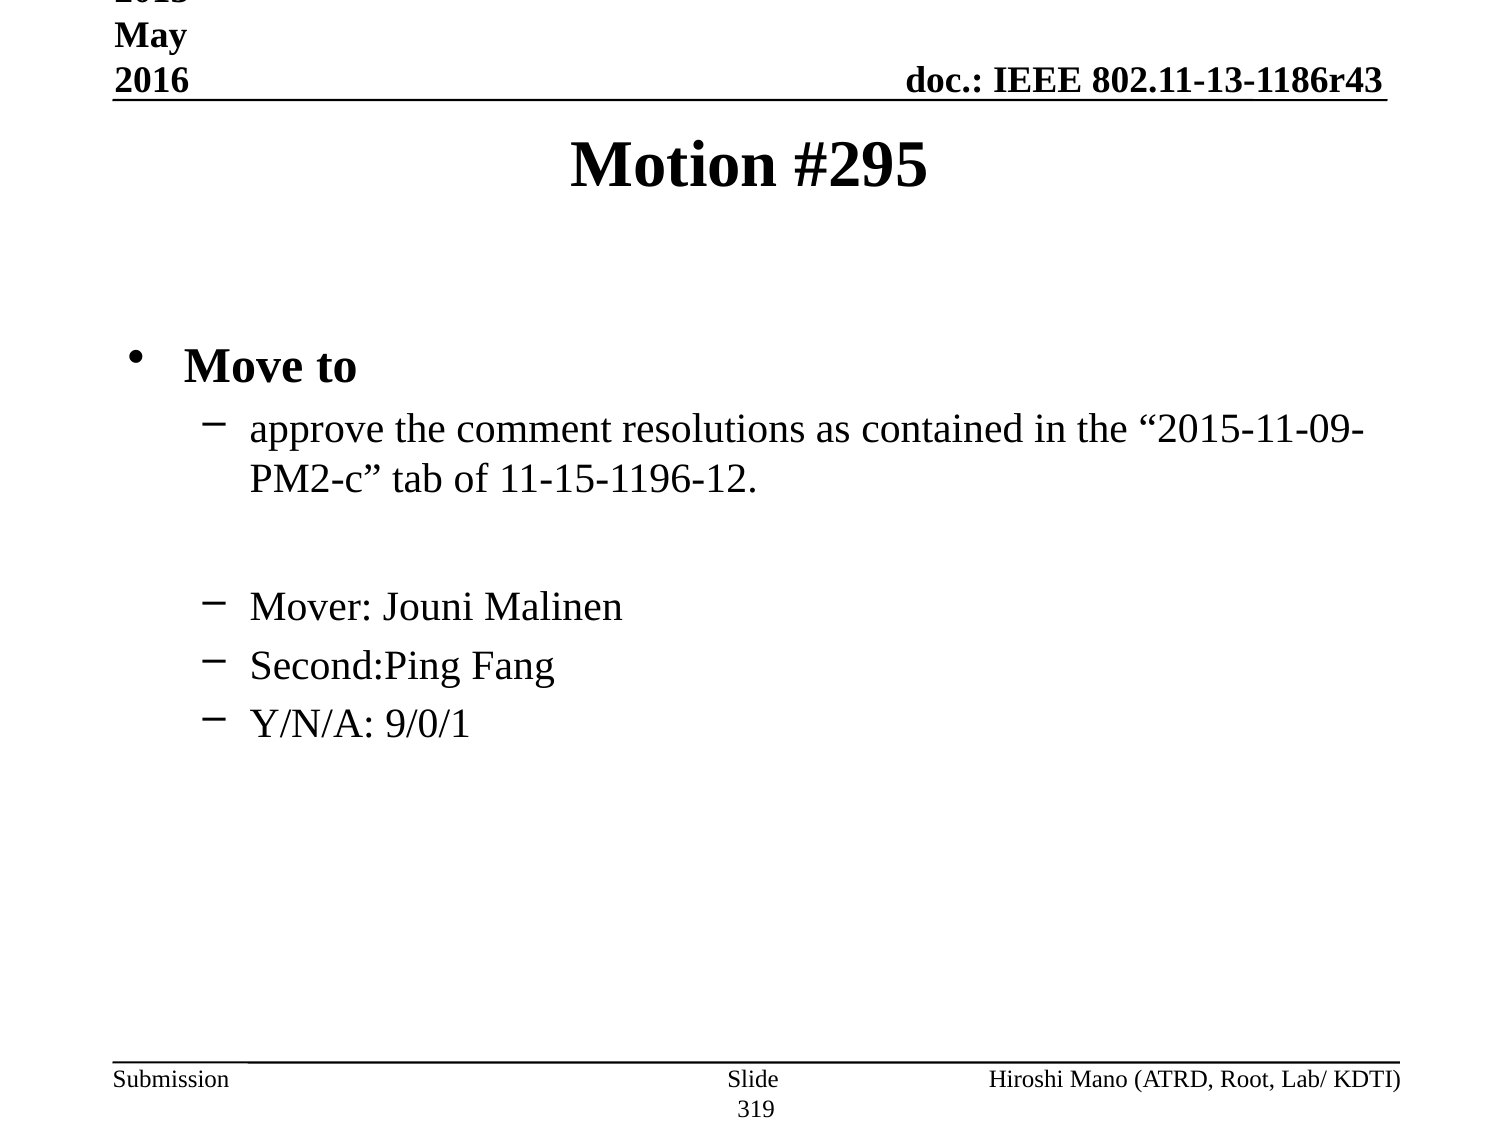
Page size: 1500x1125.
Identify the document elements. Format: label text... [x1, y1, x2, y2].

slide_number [114, 54, 265, 101]
footer Hiroshi Mano (ATRD, Root, Lab/ KDTI) [984, 1061, 1402, 1093]
title Motion #295 [112, 112, 1388, 288]
slide_number Slide 319 [712, 1061, 800, 1093]
list Move to approve the comment resolutions as contained in the “2015-11-09-PM2-c” tab of 11-15-1196-12. Mover: Jouni Malinen Second:Ping Fang Y/N/A: 9/0/1 [112, 324, 1388, 1001]
